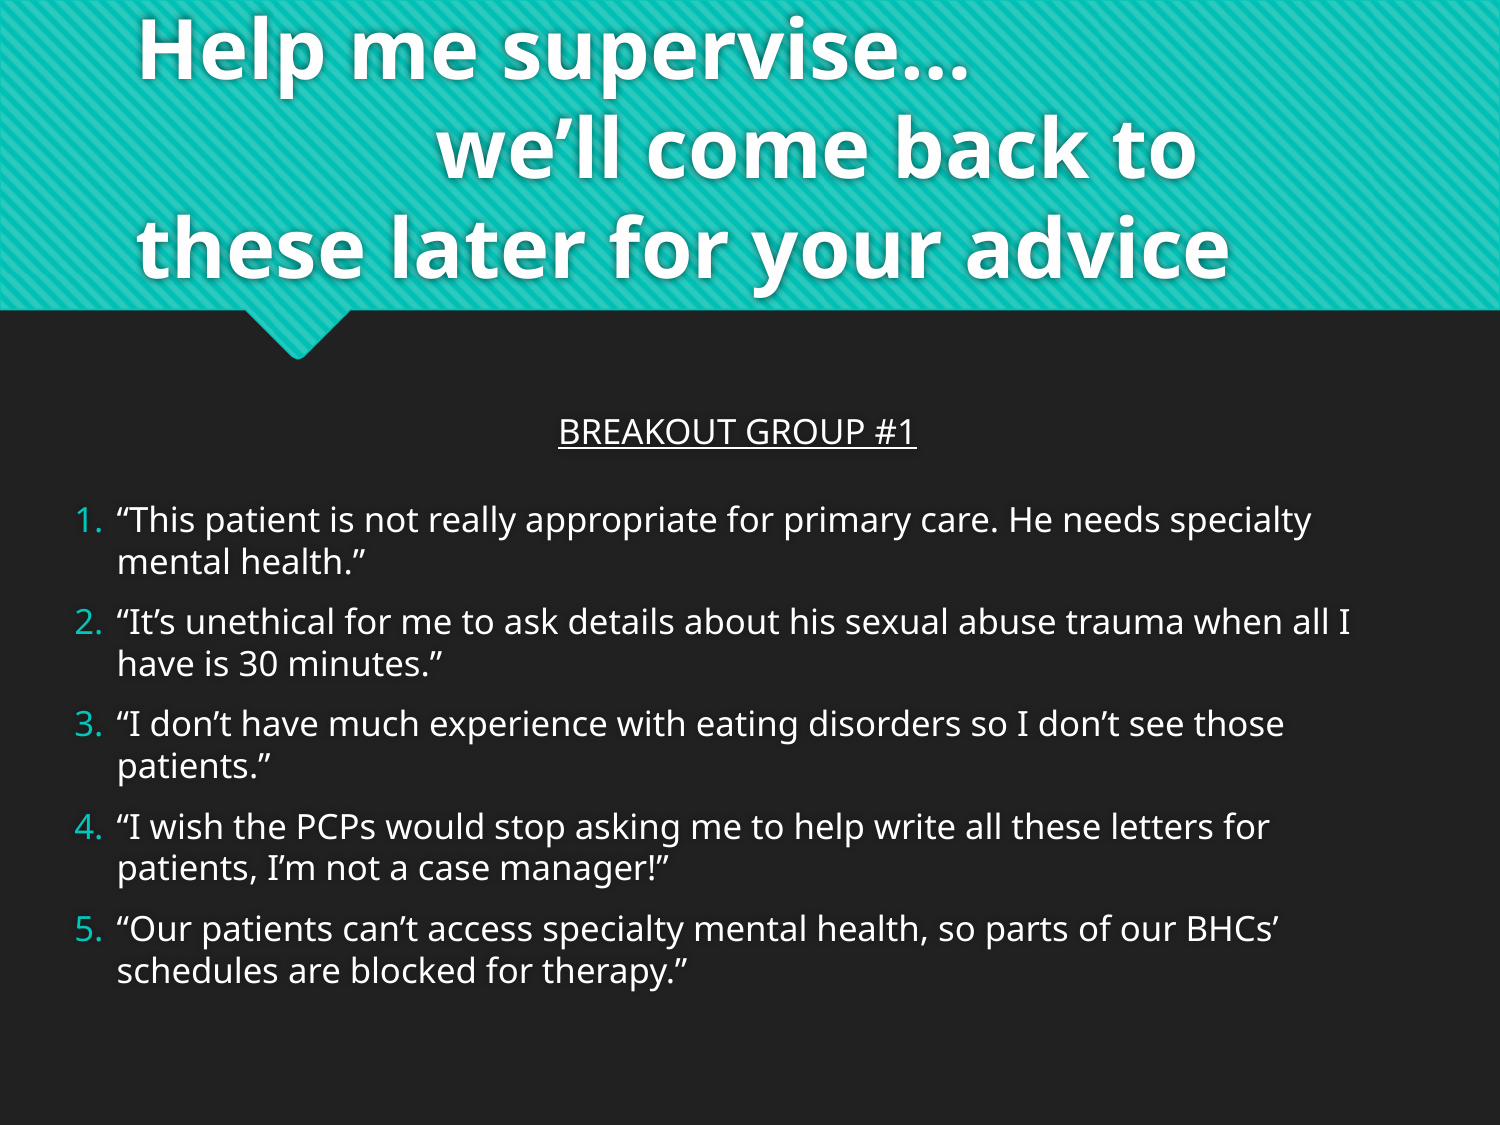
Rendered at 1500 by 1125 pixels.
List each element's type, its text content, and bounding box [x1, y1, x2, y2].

list BREAKOUT GROUP #1 “This patient is not really appropriate for primary care. He needs specialty mental health.” “It’s unethical for me to ask details about his sexual abuse trauma when all I have is 30 minutes.” “I don’t have much experience with eating disorders so I don’t see those patients.” “I wish the PCPs would stop asking me to help write all these letters for patients, I’m not a case manager!” “Our patients can’t access specialty mental health, so parts of our BHCs’ schedules are blocked for therapy.” [59, 401, 1417, 999]
title Help me supervise… we’ll come back to these later for your advice [120, 144, 1355, 304]
